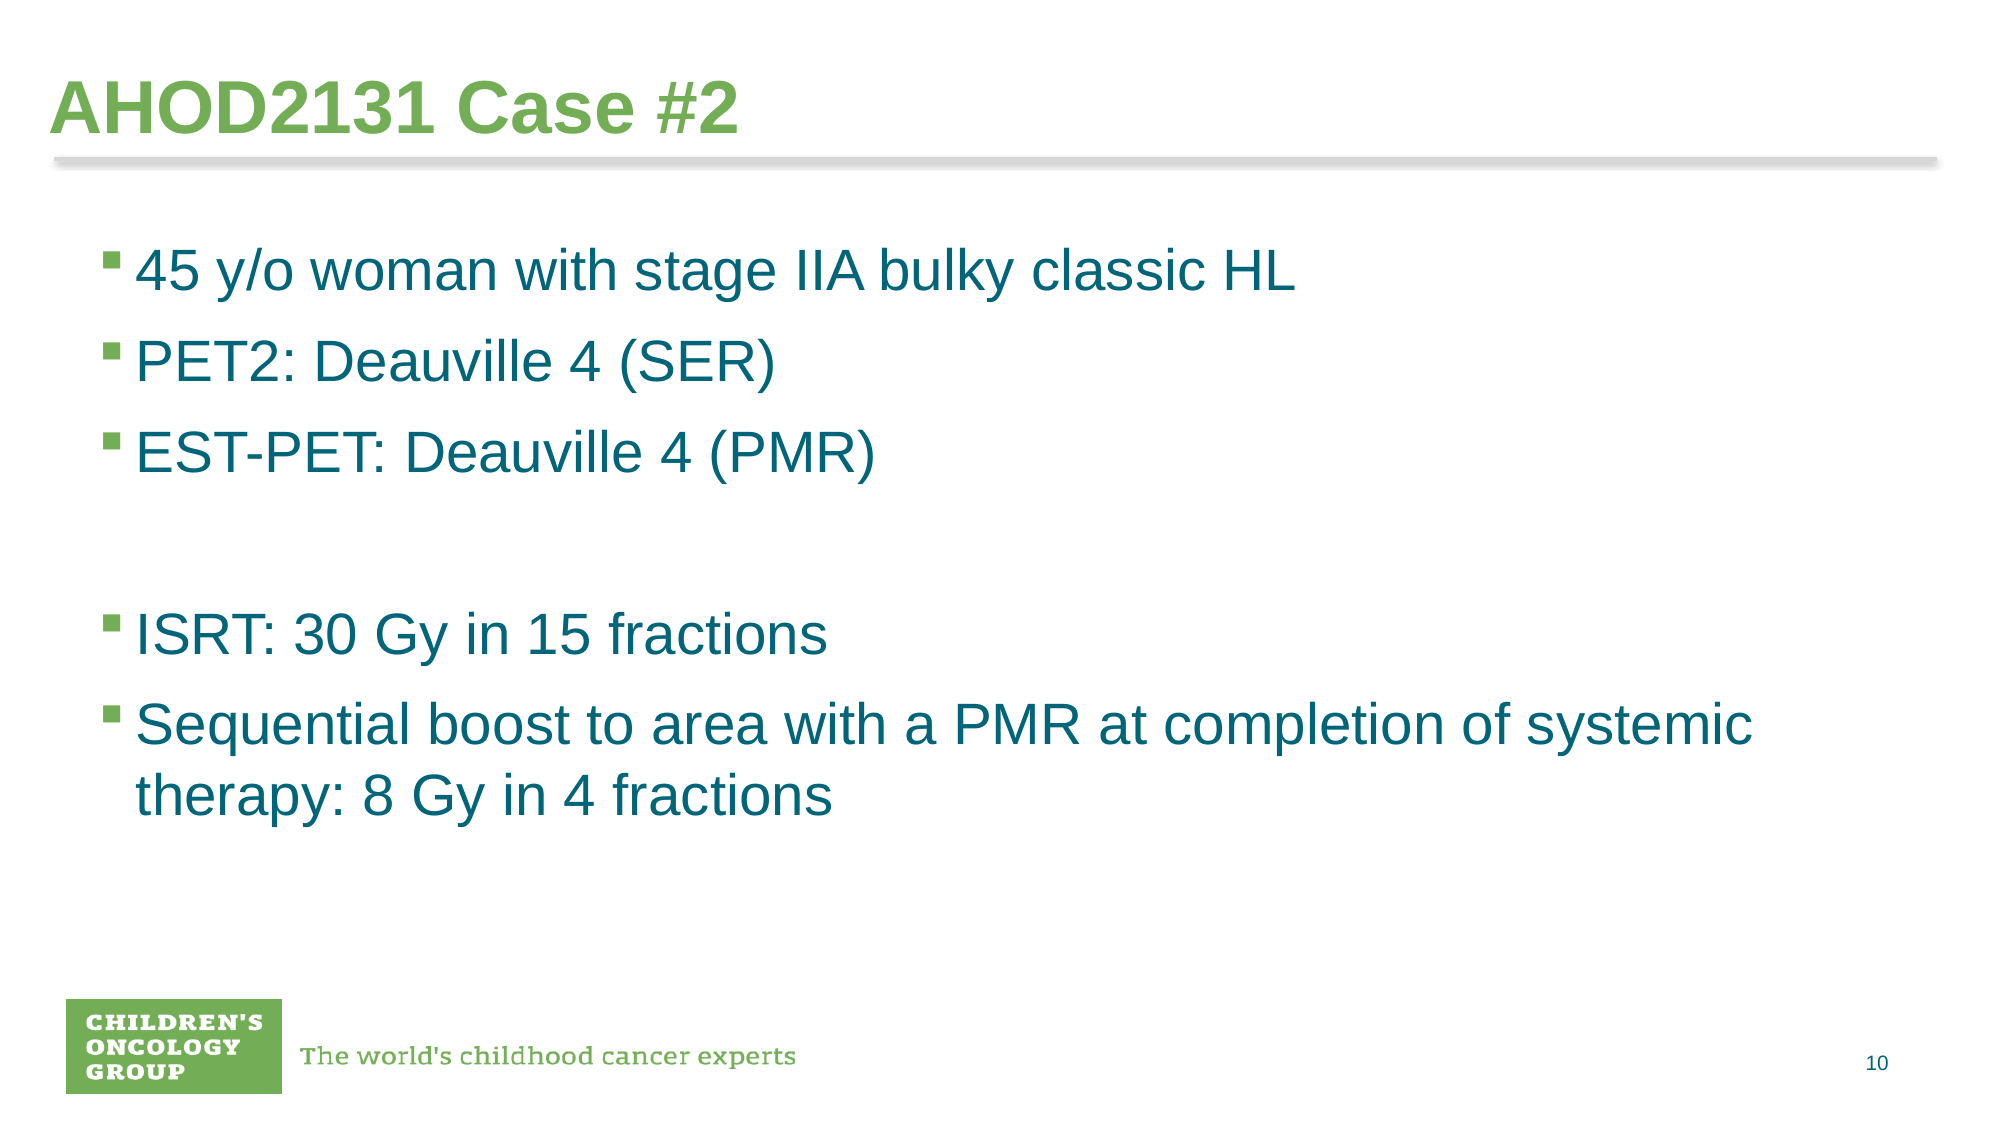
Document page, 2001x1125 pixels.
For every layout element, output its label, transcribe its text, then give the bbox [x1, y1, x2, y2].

title AHOD2131 Case #2 [33, 60, 1909, 158]
list 45 y/o woman with stage IIA bulky classic HL PET2: Deauville 4 (SER) EST-PET: Deauville 4 (PMR) ISRT: 30 Gy in 15 fractions Sequential boost to area with a PMR at completion of systemic therapy: 8 Gy in 4 fractions [83, 224, 1909, 966]
picture [66, 999, 282, 1094]
picture [300, 1046, 795, 1069]
